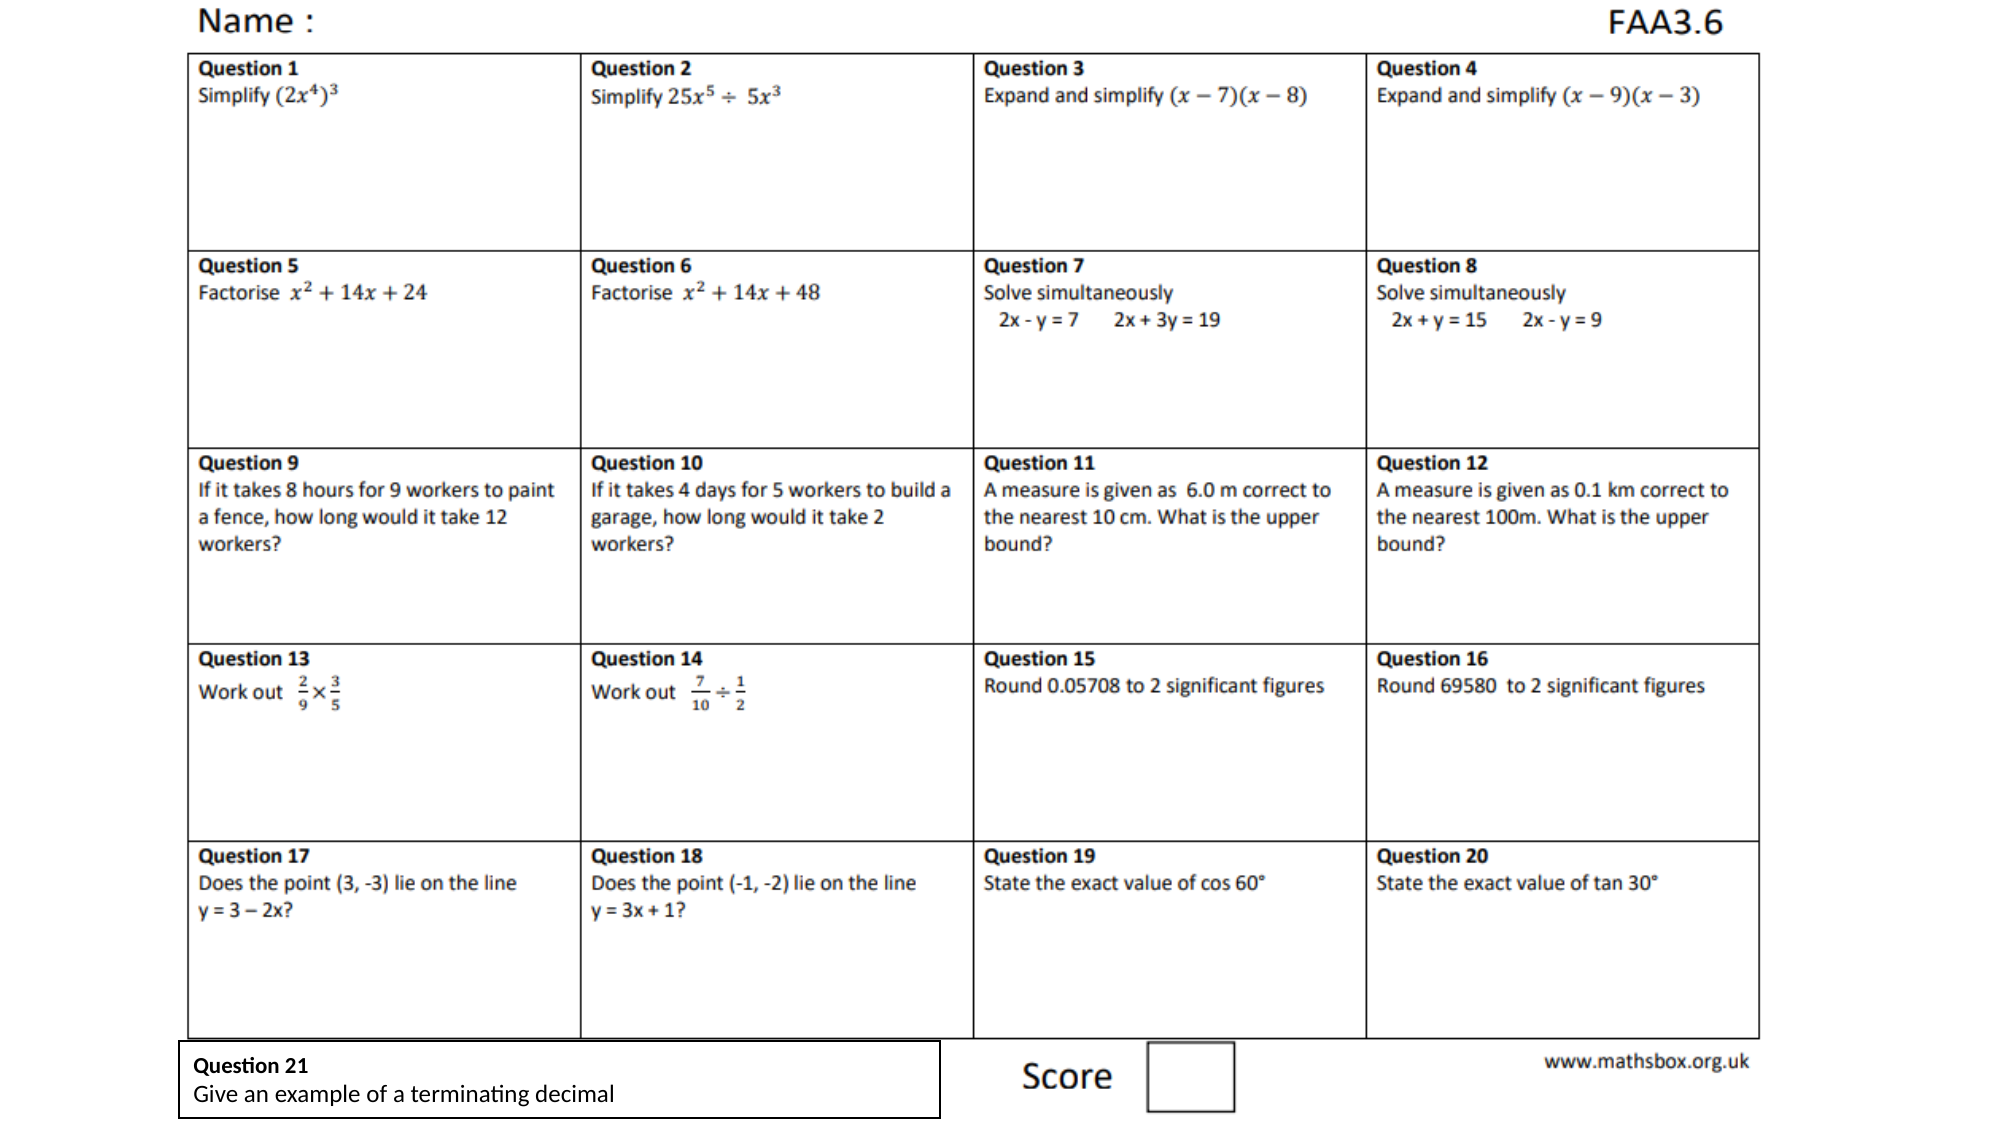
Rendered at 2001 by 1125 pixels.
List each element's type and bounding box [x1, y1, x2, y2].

picture [178, 0, 1765, 1124]
